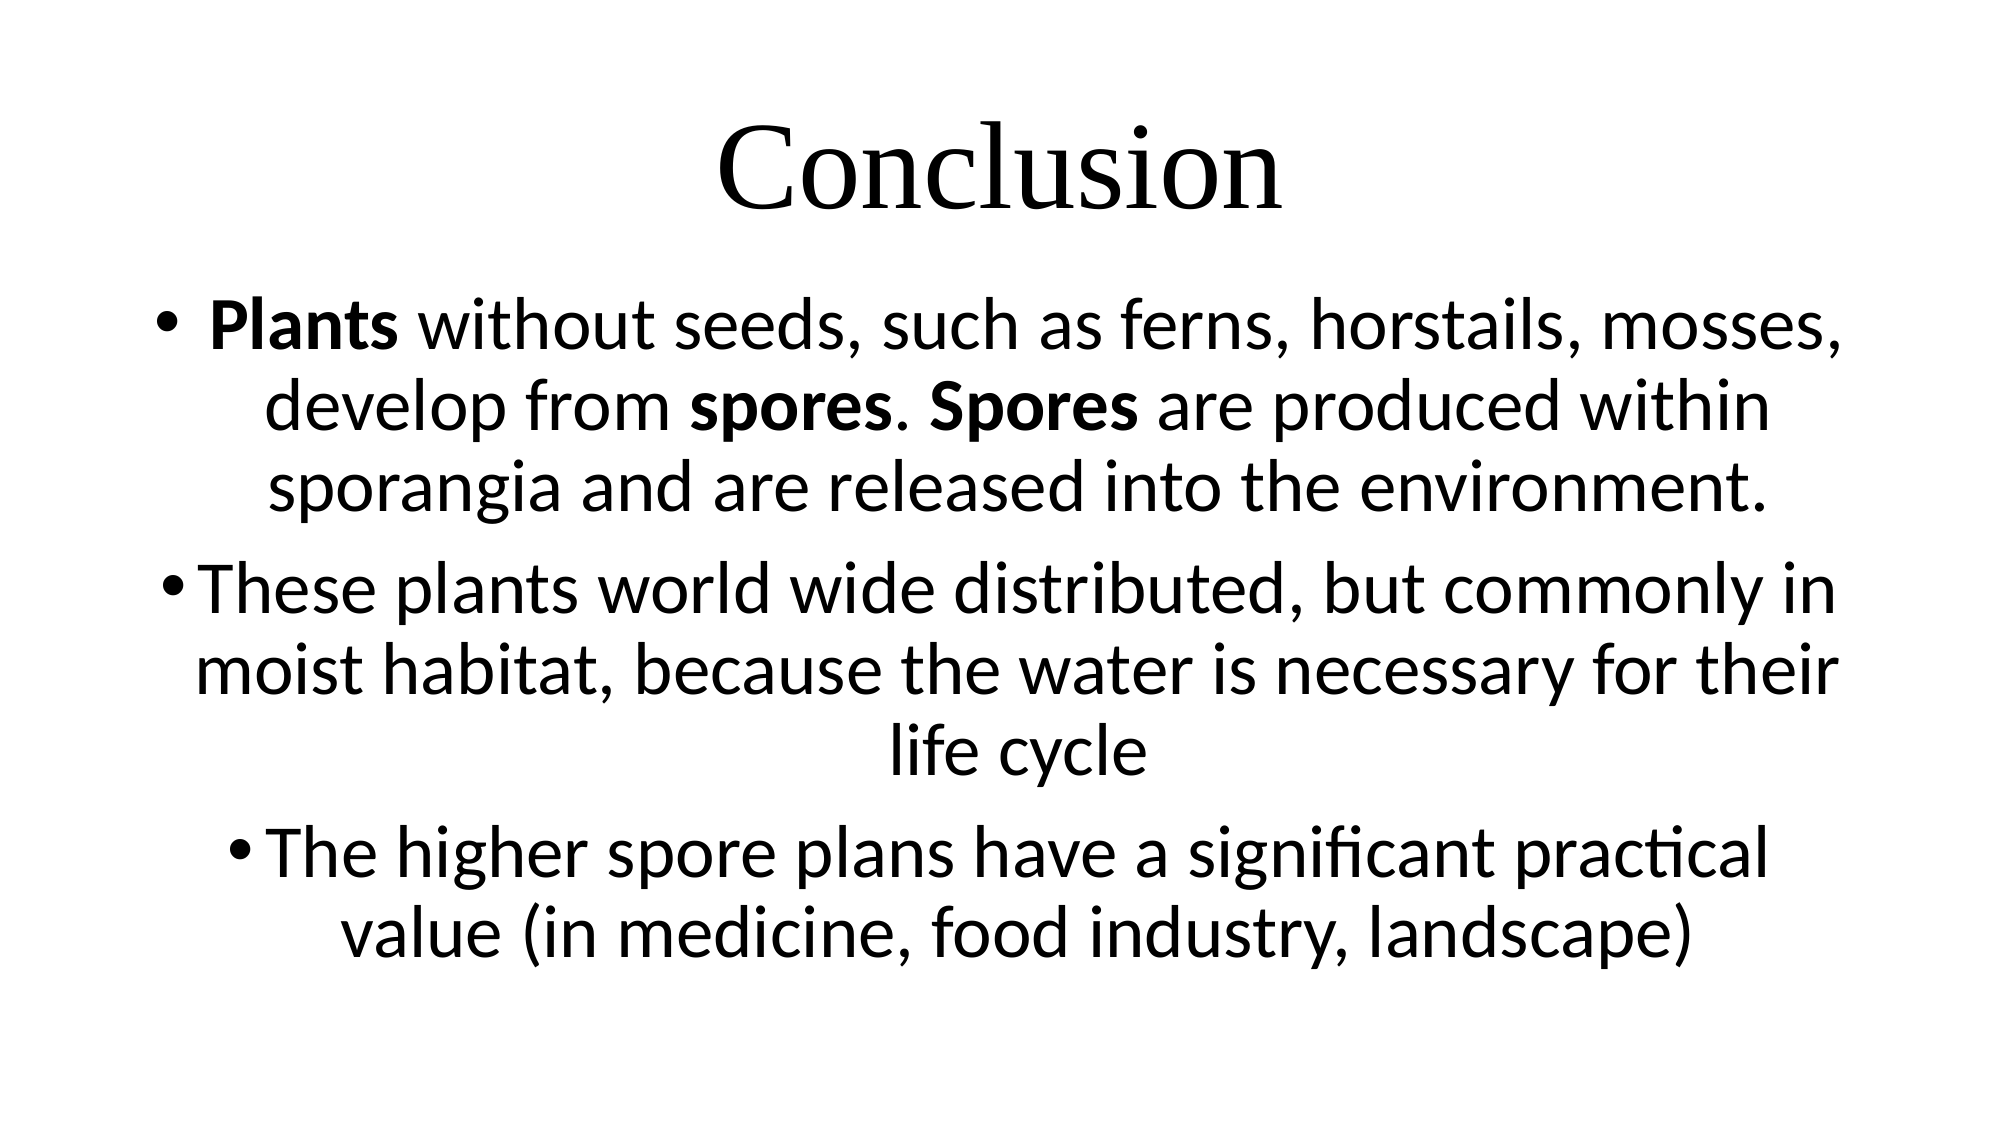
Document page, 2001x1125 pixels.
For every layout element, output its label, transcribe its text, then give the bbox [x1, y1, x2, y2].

title Conclusion [137, 59, 1863, 277]
list Plants without seeds, such as ferns, horstails, mosses, develop from spores. Spores are produced within sporangia and are released into the environment. These plants world wide distributed, but commonly in moist habitat, because the water is necessary for their life cycle The higher spore plans have a significant practical value (in medicine, food industry, landscape) [137, 277, 1863, 992]
